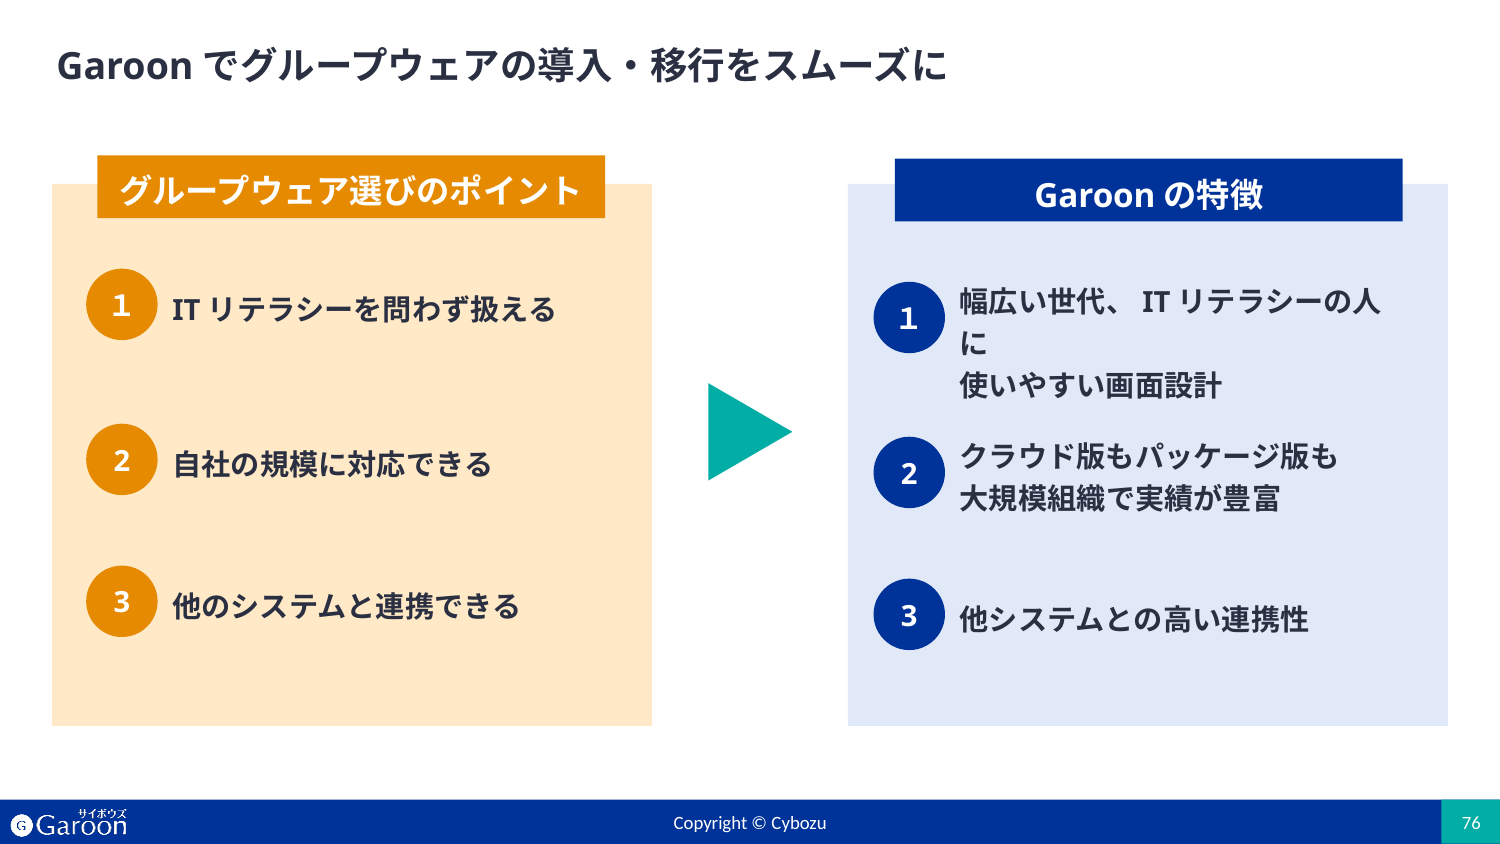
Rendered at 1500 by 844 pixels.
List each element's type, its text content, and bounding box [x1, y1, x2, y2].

text_box グループウェア選びのポイント [97, 155, 606, 219]
text_box [51, 183, 653, 727]
text_box [847, 183, 1449, 727]
text_box [708, 384, 792, 480]
text_box Garoonの特徴 [894, 158, 1403, 222]
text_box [86, 268, 635, 638]
title Garoonでグループウェアの導入・移行をスムーズに [41, 32, 1392, 104]
picture [2, 800, 135, 844]
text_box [873, 268, 1423, 651]
